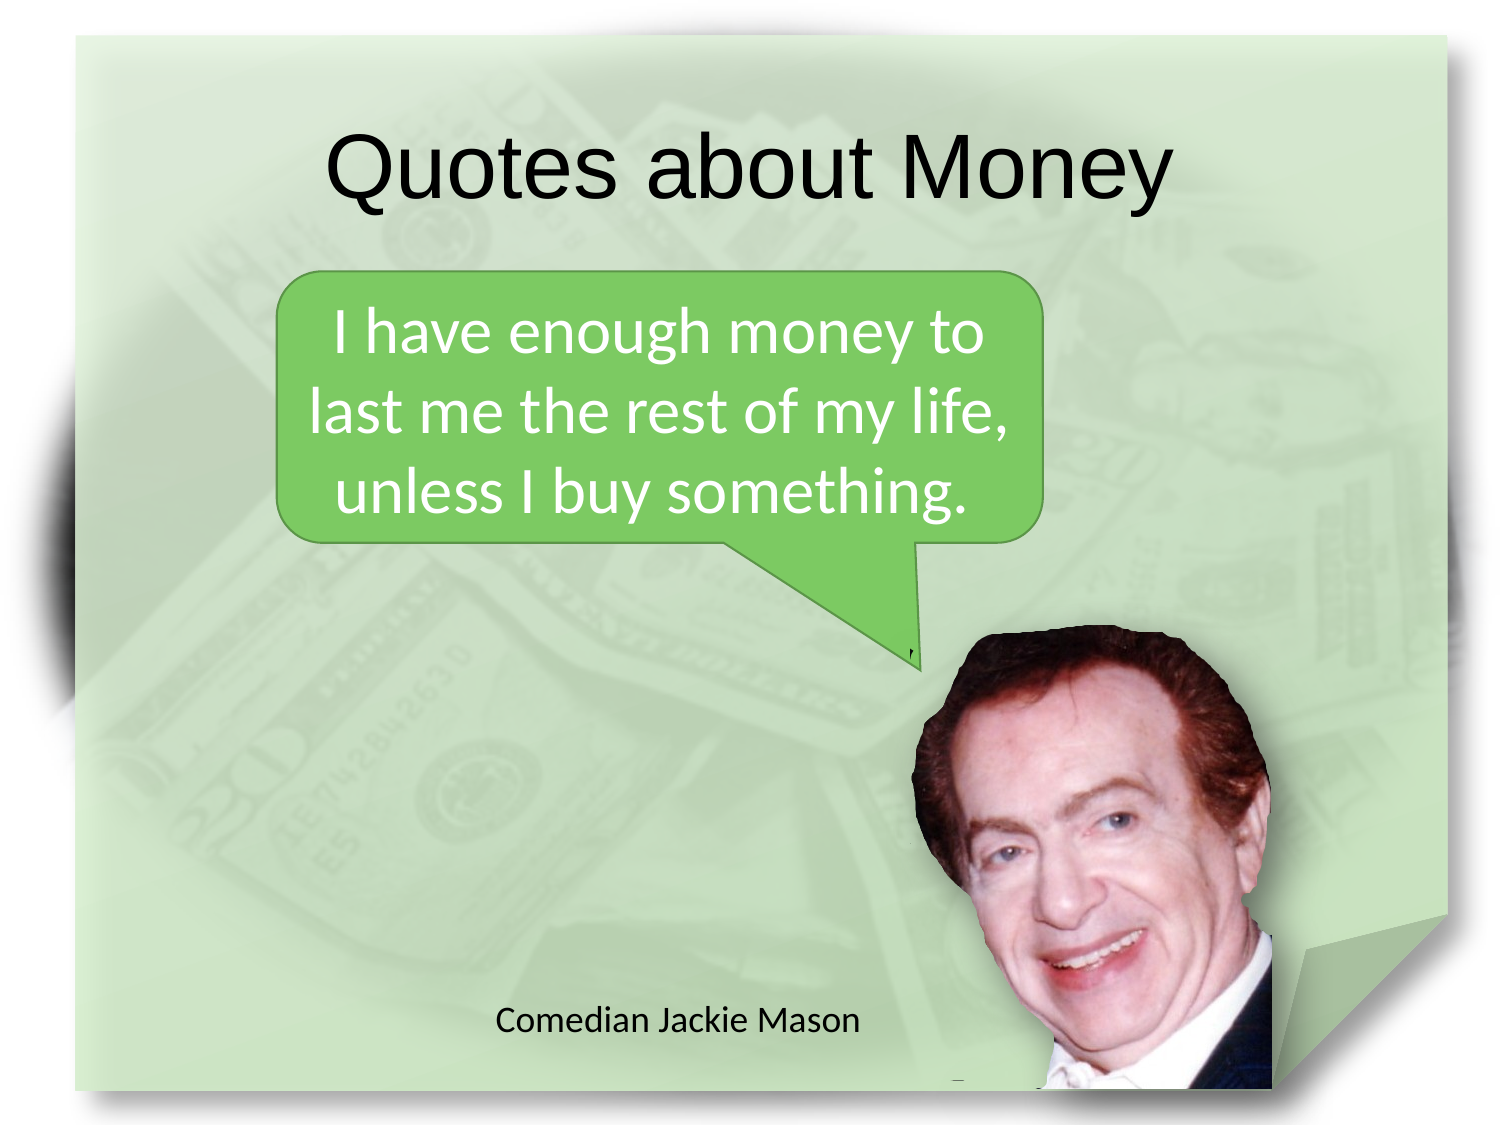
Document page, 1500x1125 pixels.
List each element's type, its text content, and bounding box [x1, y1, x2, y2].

text_box Comedian Jackie Mason [417, 987, 910, 1048]
title Quotes about Money [103, 59, 1397, 278]
picture [0, 0, 1500, 1125]
text_box I have enough money to last me the rest of my life, unless I buy something. [275, 270, 1044, 654]
